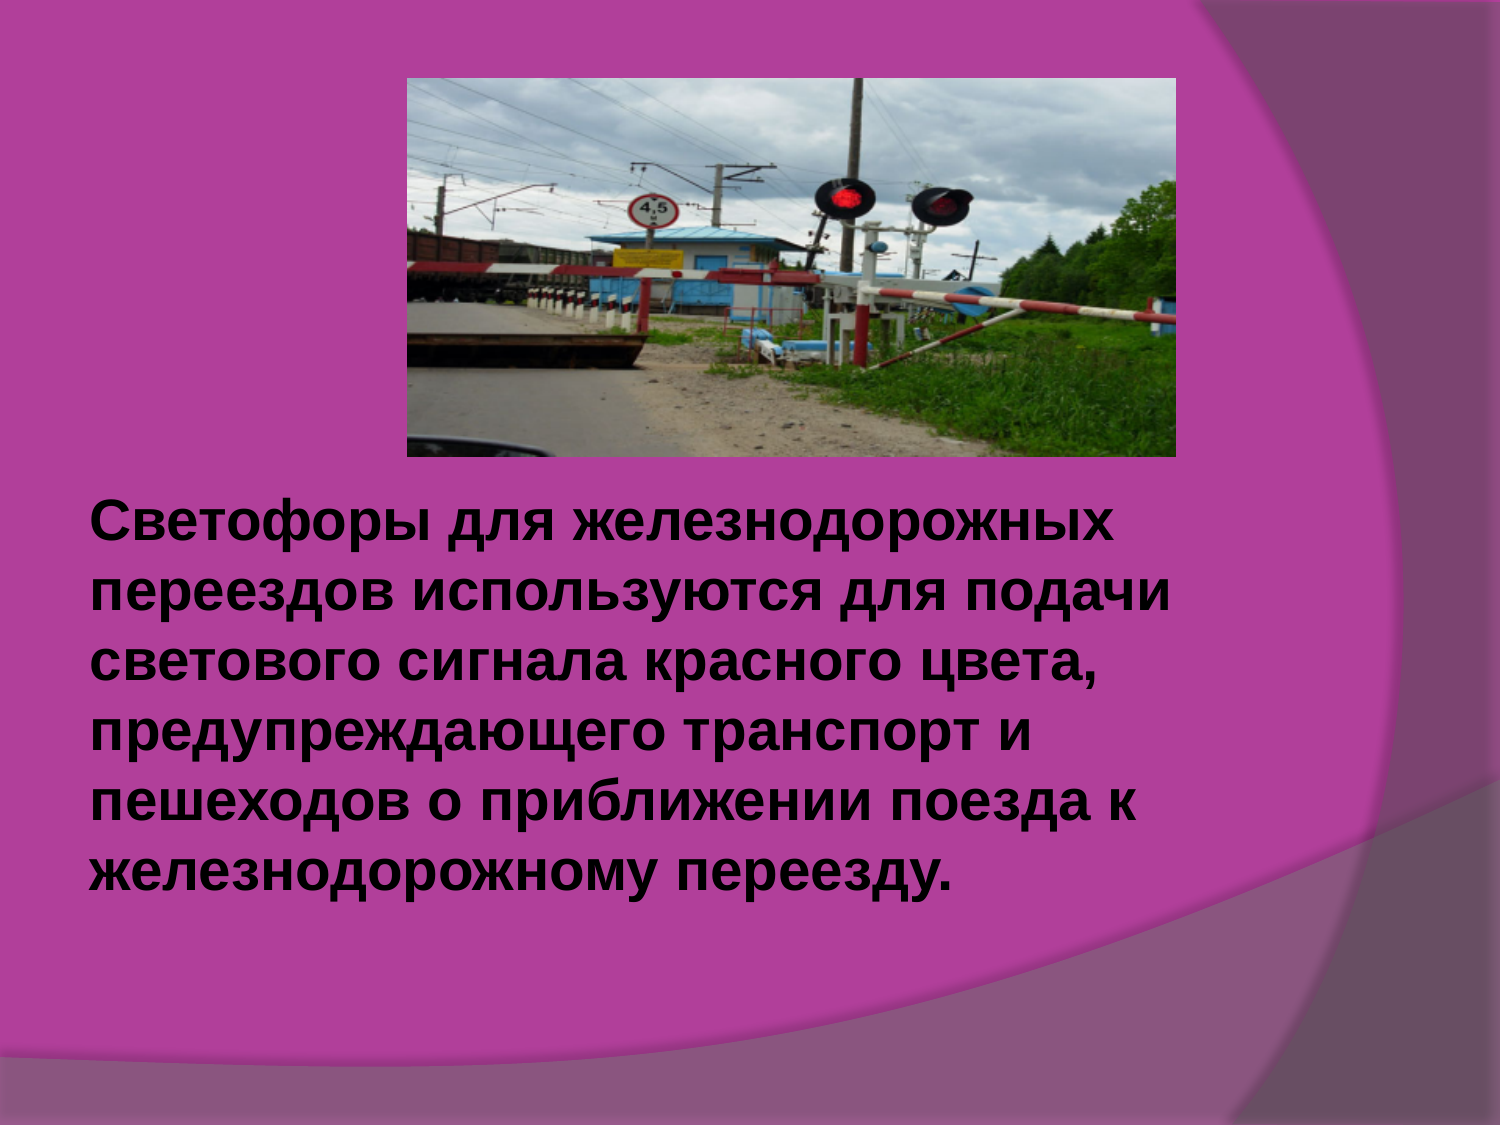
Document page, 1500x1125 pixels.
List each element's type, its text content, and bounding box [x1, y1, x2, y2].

picture [407, 77, 1176, 457]
list Светофоры для железнодорожных переездов используются для подачи светового сигнала красного цвета, предупреждающего транспорт и пешеходов о приближении поезда к железнодорожному переезду. [75, 474, 1300, 1005]
